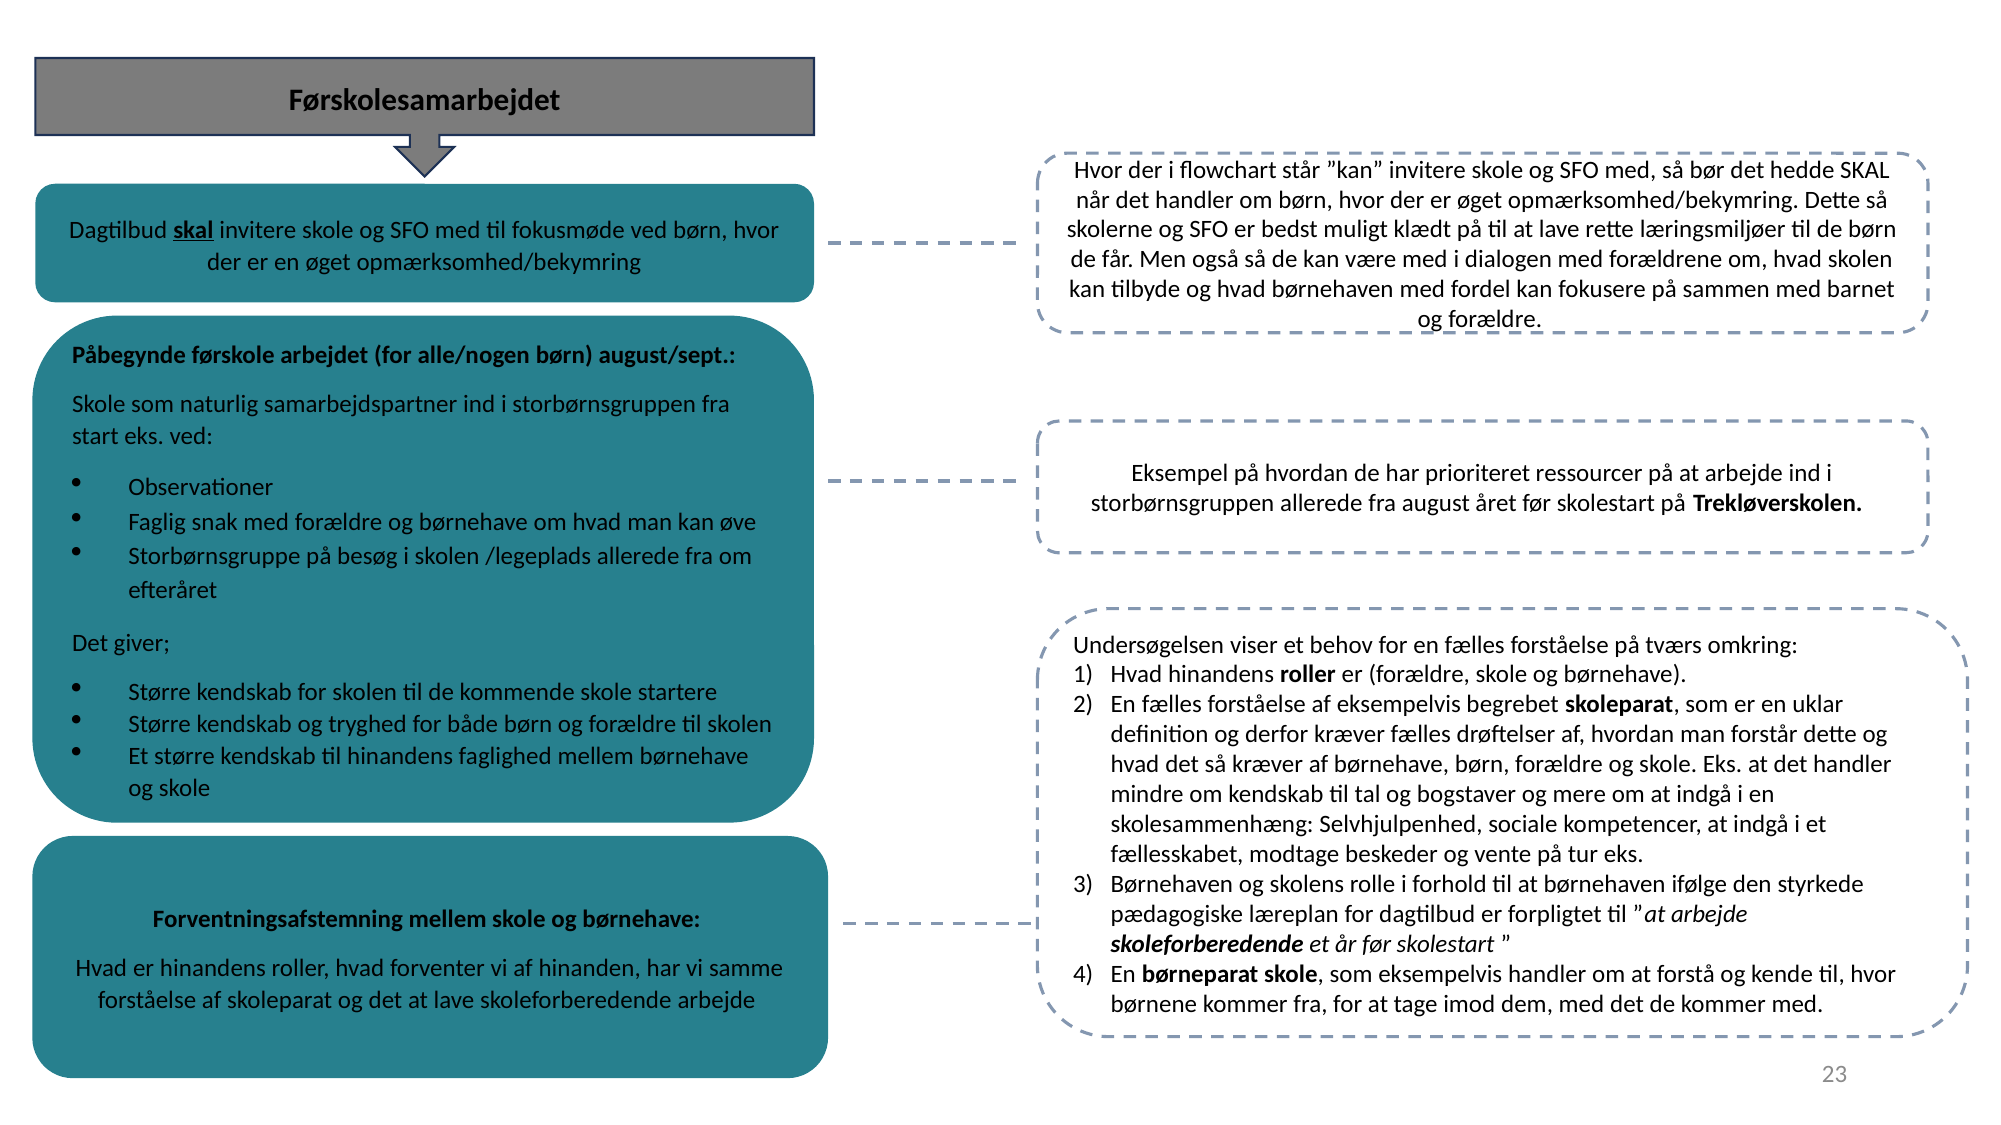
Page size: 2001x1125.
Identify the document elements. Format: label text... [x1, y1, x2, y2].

text_box Undersøgelsen viser et behov for en fælles forståelse på tværs omkring: Hvad hinandens roller er (forældre, skole og børnehave). En fælles forståelse af eksempelvis begrebet skoleparat, som er en uklar definition og derfor kræver fælles drøftelser af, hvordan man forstår dette og hvad det så kræver af børnehave, børn, forældre og skole. Eks. at det handler mindre om kendskab til tal og bogstaver og mere om at indgå i en skolesammenhæng: Selvhjulpenhed, sociale kompetencer, at indgå i et fællesskabet, modtage beskeder og vente på tur eks. Børnehaven og skolens rolle i forhold til at børnehaven ifølge den styrkede pædagogiske læreplan for dagtilbud er forpligtet til ”at arbejde skoleforberedende et år før skolestart ” En børneparat skole, som eksempelvis handler om at forstå og kende til, hvor børnene kommer fra, for at tage imod dem, med det de kommer med. [1036, 607, 1969, 1038]
slide_number 23 [1412, 1042, 1863, 1103]
text_box Dagtilbud skal invitere skole og SFO med til fokusmøde ved børn, hvor der er en øget opmærksomhed/bekymring [35, 183, 815, 303]
text_box Hvor der i flowchart står ”kan” invitere skole og SFO med, så bør det hedde SKAL når det handler om børn, hvor der er øget opmærksomhed/bekymring. Dette så skolerne og SFO er bedst muligt klædt på til at lave rette læringsmiljøer til de børn de får. Men også så de kan være med i dialogen med forældrene om, hvad skolen kan tilbyde og hvad børnehaven med fordel kan fokusere på sammen med barnet og forældre. [1036, 152, 1930, 334]
text_box Påbegynde førskole arbejdet (for alle/nogen børn) august/sept.: Skole som naturlig samarbejdspartner ind i storbørnsgruppen fra start eks. ved: Observationer Faglig snak med forældre og børnehave om hvad man kan øve Storbørnsgruppe på besøg i skolen /legeplads allerede fra om efteråret Det giver; Større kendskab for skolen til de kommende skole startere Større kendskab og tryghed for både børn og forældre til skolen Et større kendskab til hinandens faglighed mellem børnehave og skole [32, 315, 815, 823]
text_box Eksempel på hvordan de har prioriteret ressourcer på at arbejde ind i storbørnsgruppen allerede fra august året før skolestart på Trekløverskolen. [1036, 419, 1930, 554]
text_box Førskolesamarbejdet [34, 56, 816, 178]
text_box Forventningsafstemning mellem skole og børnehave: Hvad er hinandens roller, hvad forventer vi af hinanden, har vi samme forståelse af skoleparat og det at lave skoleforberedende arbejde [32, 835, 829, 1079]
